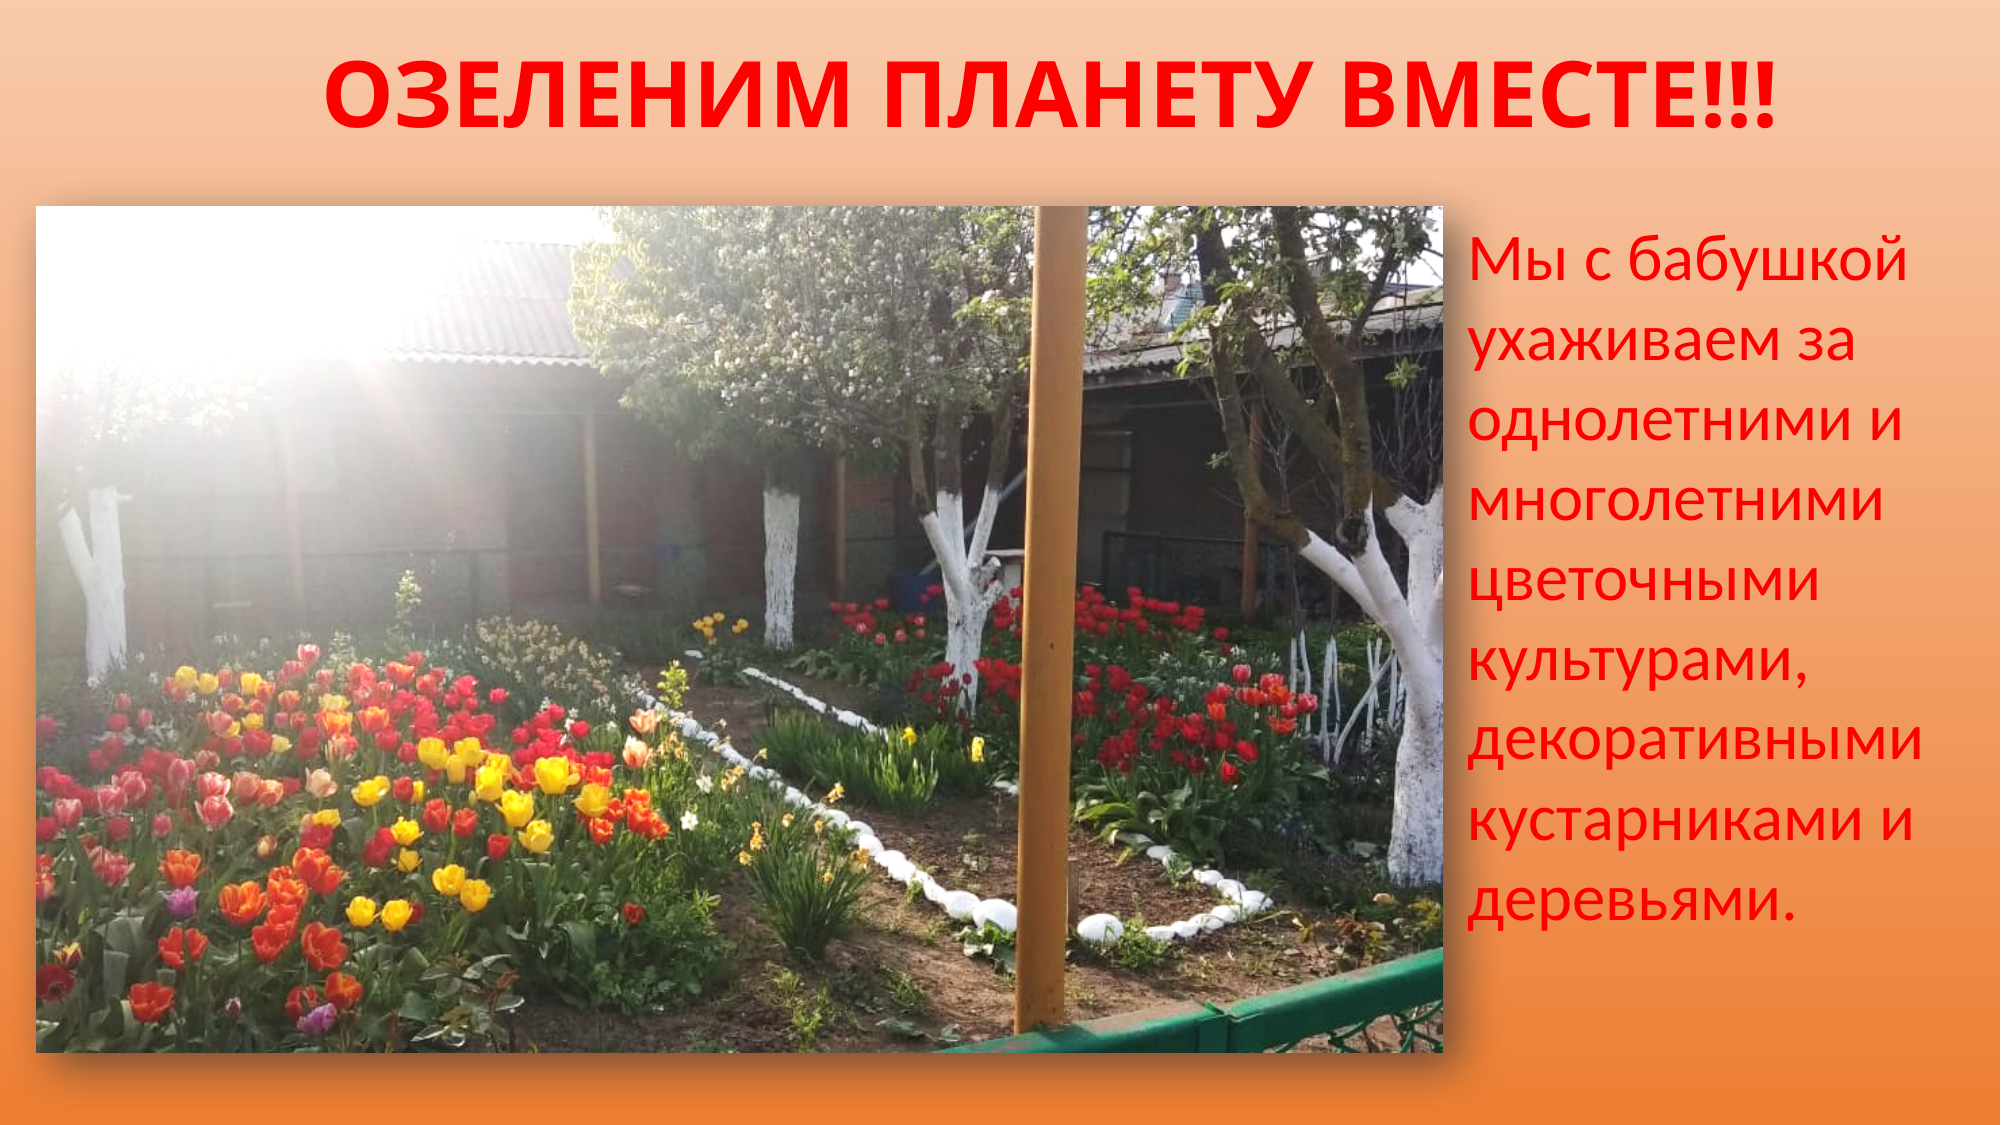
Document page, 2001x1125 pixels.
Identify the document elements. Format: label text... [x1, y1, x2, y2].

text_box Мы с бабушкой ухаживаем за однолетними и многолетними цветочными культурами, декоративными кустарниками и деревьями. [1452, 206, 2000, 941]
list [36, 206, 1443, 1053]
title ОЗЕЛЕНИМ ПЛАНЕТУ ВМЕСТЕ!!! [306, 0, 2000, 206]
